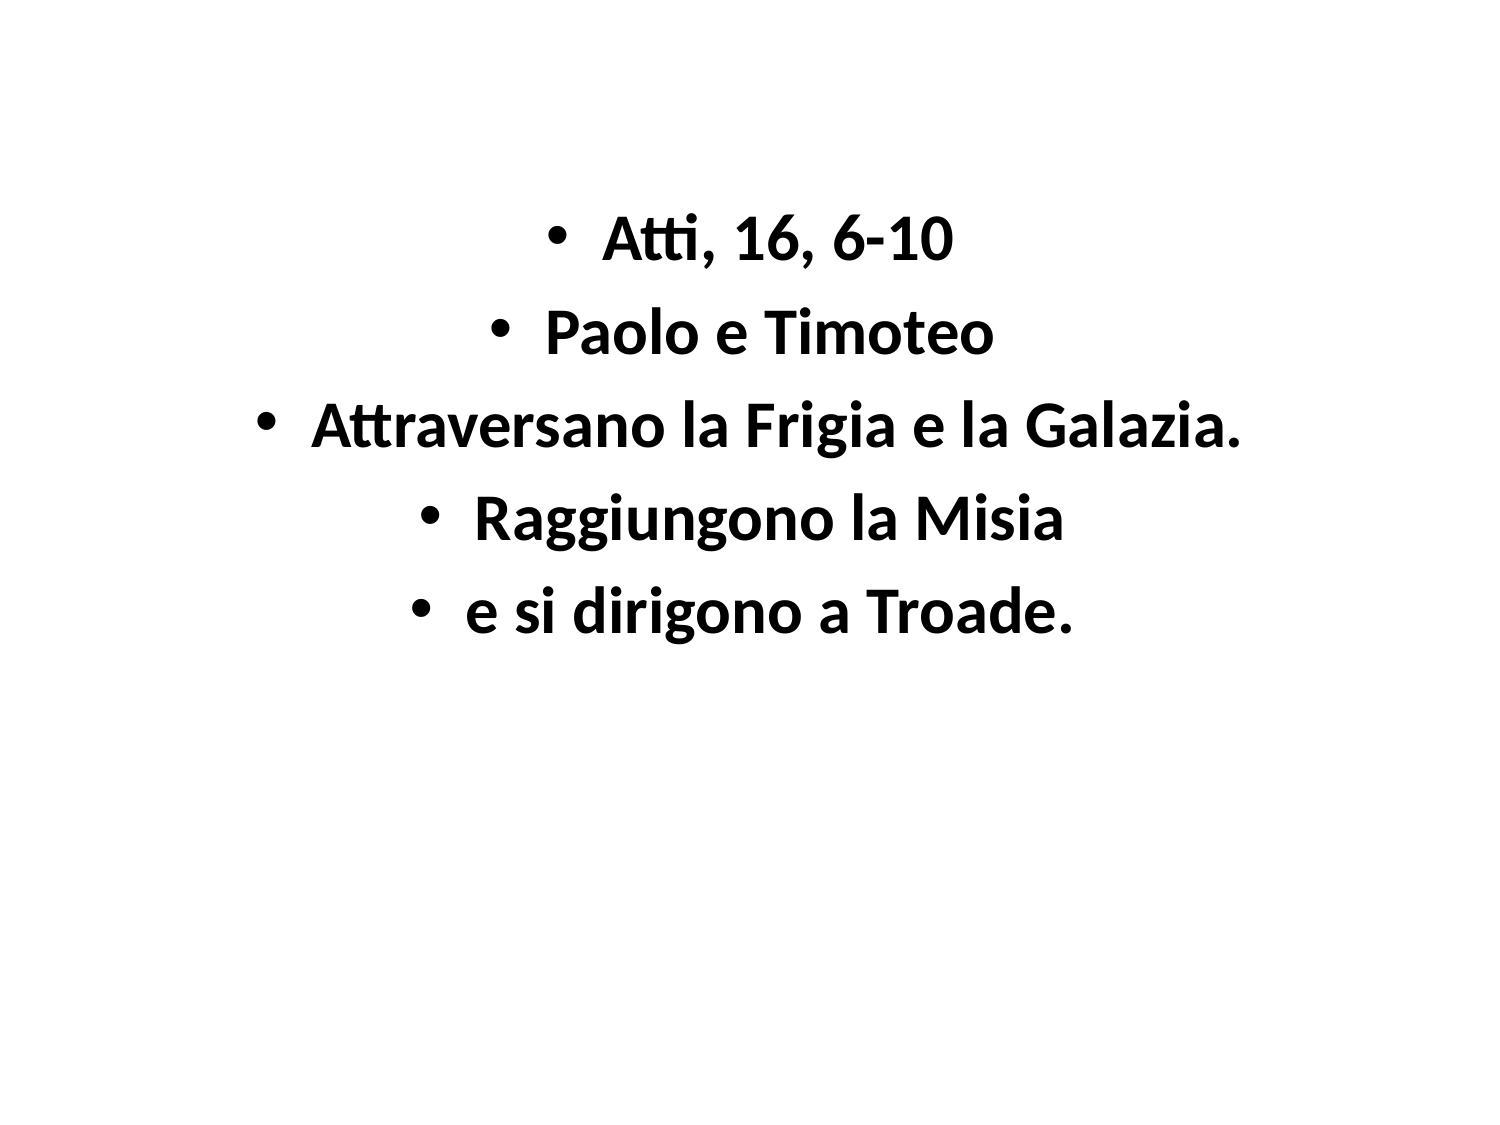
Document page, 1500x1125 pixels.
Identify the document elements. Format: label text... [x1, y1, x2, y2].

list Atti, 16, 6-10 Paolo e Timoteo Attraversano la Frigia e la Galazia. Raggiungono la Misia e si dirigono a Troade. [0, 0, 1500, 1125]
